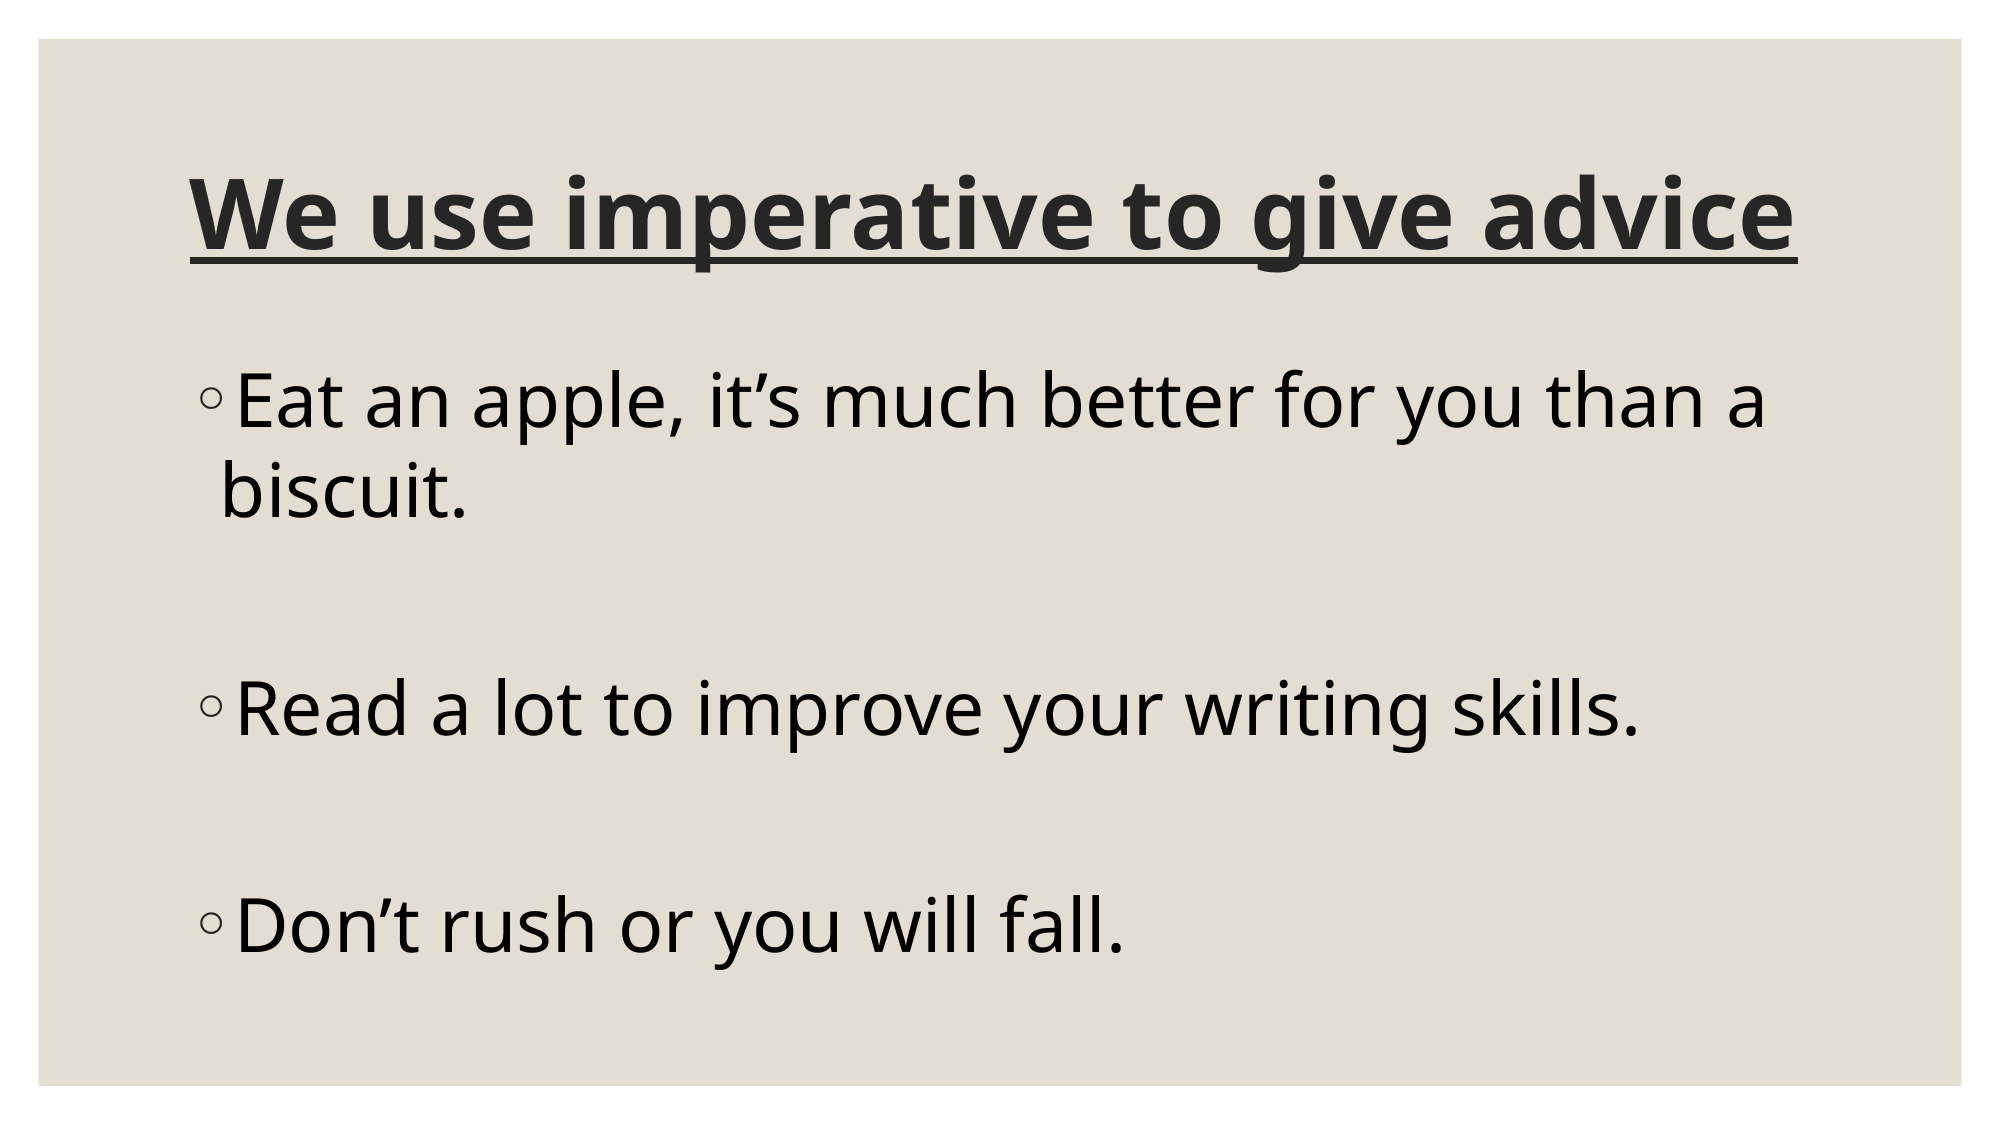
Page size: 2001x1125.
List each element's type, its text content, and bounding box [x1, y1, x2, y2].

title We use imperative to give advice [174, 105, 1825, 331]
list Eat an apple, it’s much better for you than a biscuit. Read a lot to improve your writing skills. Don’t rush or you will fall. [174, 345, 1825, 990]
